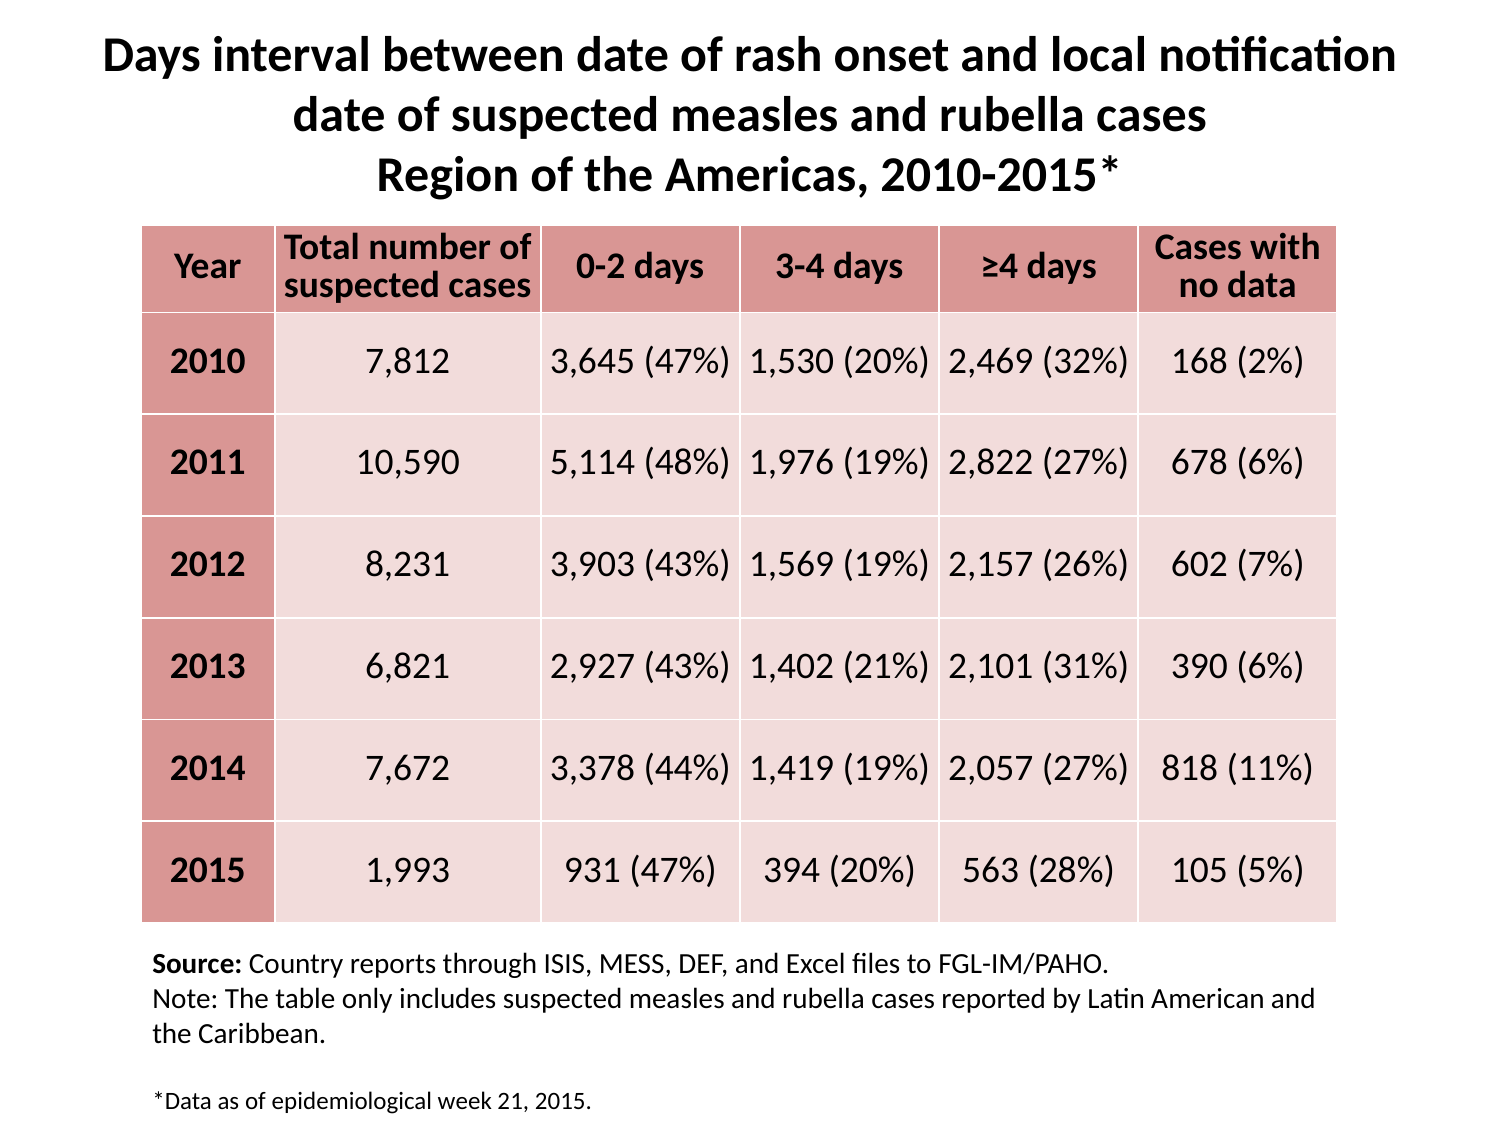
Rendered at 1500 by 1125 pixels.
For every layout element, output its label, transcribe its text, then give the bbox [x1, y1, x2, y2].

table_cell 602 (7%) [1139, 517, 1336, 617]
table_cell 6,821 [276, 619, 540, 719]
table_cell 1,976 (19%) [741, 415, 938, 515]
table_cell 7,812 [276, 313, 540, 413]
table_cell 3,903 (43%) [542, 517, 739, 617]
table_cell 2011 [142, 415, 274, 515]
table_cell 5,114 (48%) [542, 415, 739, 515]
table_cell 394 (20%) [741, 822, 938, 922]
table_cell 2,057 (27%) [940, 720, 1137, 820]
table_header Cases with no data [1139, 226, 1336, 312]
table_cell 1,530 (20%) [741, 313, 938, 413]
table_cell 678 (6%) [1139, 415, 1336, 515]
table_cell 563 (28%) [940, 822, 1137, 922]
table_cell 2,101 (31%) [940, 619, 1137, 719]
table_cell 818 (11%) [1139, 720, 1336, 820]
table_cell 2,927 (43%) [542, 619, 739, 719]
table_cell 2,822 (27%) [940, 415, 1137, 515]
table_cell 10,590 [276, 415, 540, 515]
table_cell 3,645 (47%) [542, 313, 739, 413]
table_cell 3,378 (44%) [542, 720, 739, 820]
table_cell 2014 [142, 720, 274, 820]
table_cell 1,402 (21%) [741, 619, 938, 719]
table_header ≥4 days [940, 226, 1137, 312]
text_box Source: Country reports through ISIS, MESS, DEF, and Excel files to FGL-IM/PAHO. Note: The table only includes suspected measles and rubella cases reported by Latin American and the Caribbean. *Data as of epidemiological week 21, 2015. [137, 937, 1375, 1122]
table_cell 105 (5%) [1139, 822, 1336, 922]
table_cell 1,993 [276, 822, 540, 922]
table_cell 2,157 (26%) [940, 517, 1137, 617]
table_cell 7,672 [276, 720, 540, 820]
table_cell 1,569 (19%) [741, 517, 938, 617]
table_cell 2012 [142, 517, 274, 617]
table_cell 2015 [142, 822, 274, 922]
title Days interval between date of rash onset and local notification date of suspected measles and rubella cases Region of the Americas, 2010-2015* [75, 0, 1425, 175]
table_cell 1,419 (19%) [741, 720, 938, 820]
table_cell 168 (2%) [1139, 313, 1336, 413]
table_cell 8,231 [276, 517, 540, 617]
table_header Total number of suspected cases [276, 226, 540, 312]
table_header Year [142, 226, 274, 312]
table_cell 931 (47%) [542, 822, 739, 922]
table_cell 2013 [142, 619, 274, 719]
table_header 0-2 days [542, 226, 739, 312]
table_cell 2010 [142, 313, 274, 413]
table_header 3-4 days [741, 226, 938, 312]
table_cell 2,469 (32%) [940, 313, 1137, 413]
table_cell 390 (6%) [1139, 619, 1336, 719]
